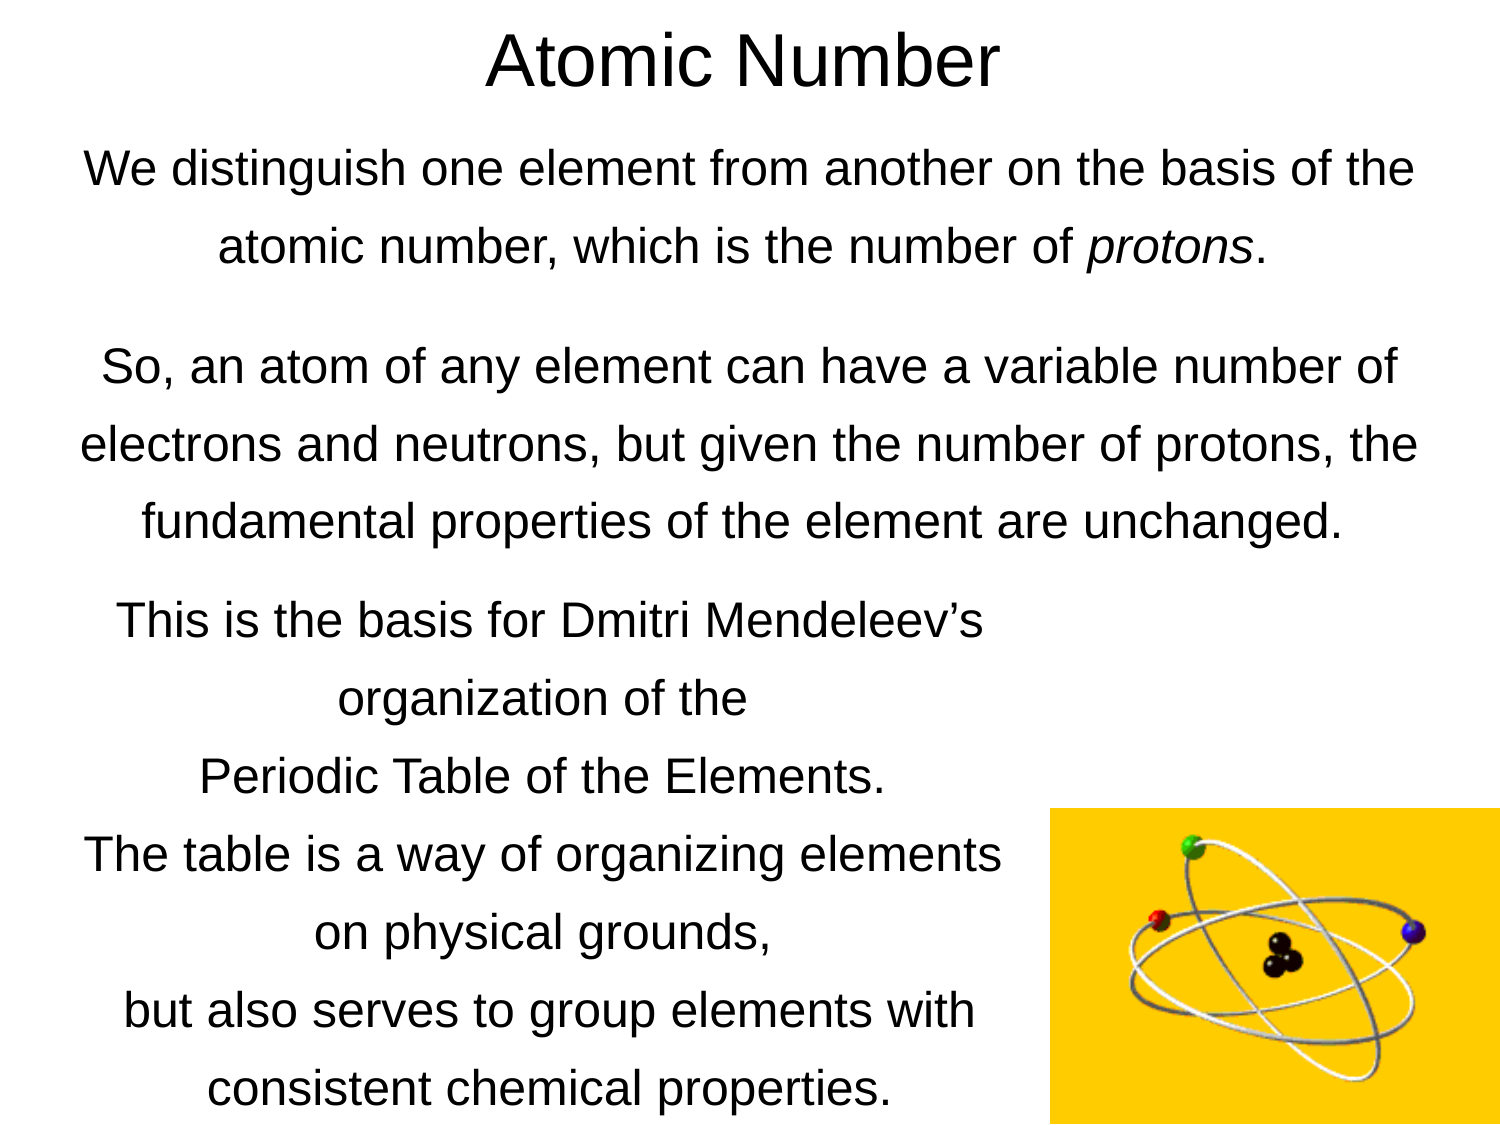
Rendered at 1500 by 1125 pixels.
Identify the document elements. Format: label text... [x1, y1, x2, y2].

text_box We distinguish one element from another on the basis of the atomic number, which is the number of protons. So, an atom of any element can have a variable number of electrons and neutrons, but given the number of protons, the fundamental properties of the element are unchanged. [0, 109, 1500, 557]
picture [1049, 808, 1500, 1124]
text_box This is the basis for Dmitri Mendeleev’s organization of the Periodic Table of the Elements. The table is a way of organizing elements on physical grounds, but also serves to group elements with consistent chemical properties. [0, 562, 1100, 1123]
title Atomic Number [0, 0, 1488, 109]
